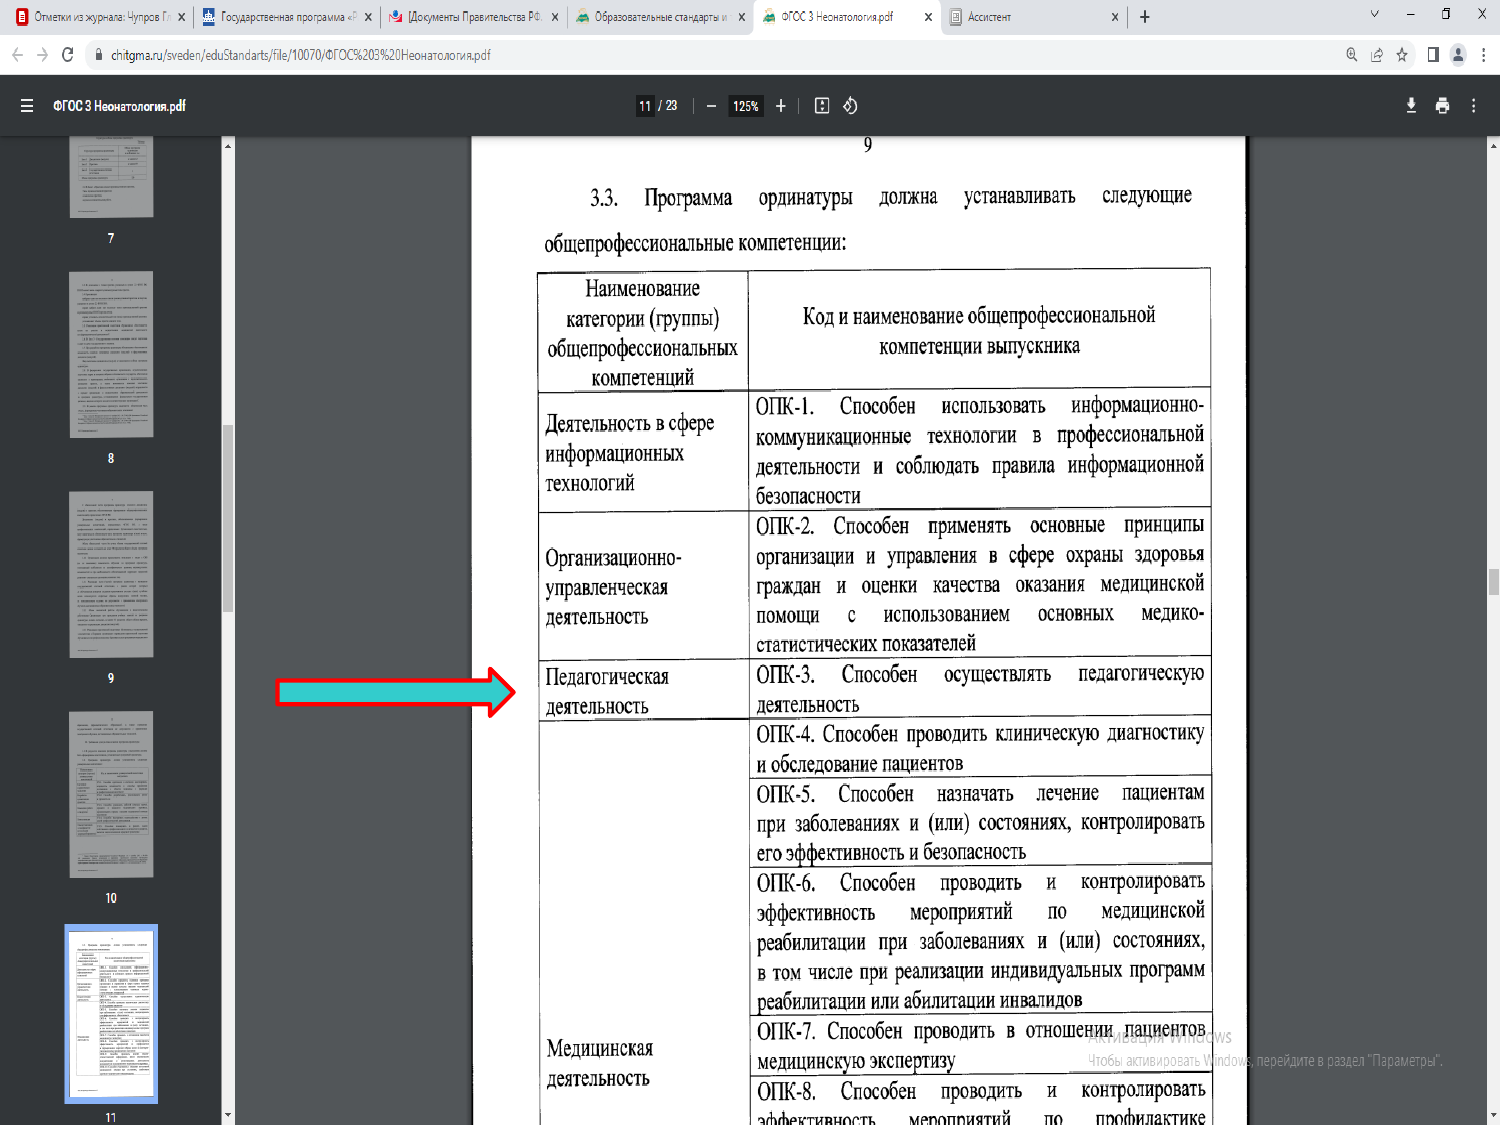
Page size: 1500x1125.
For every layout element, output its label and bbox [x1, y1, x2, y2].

list [0, 0, 1500, 1125]
